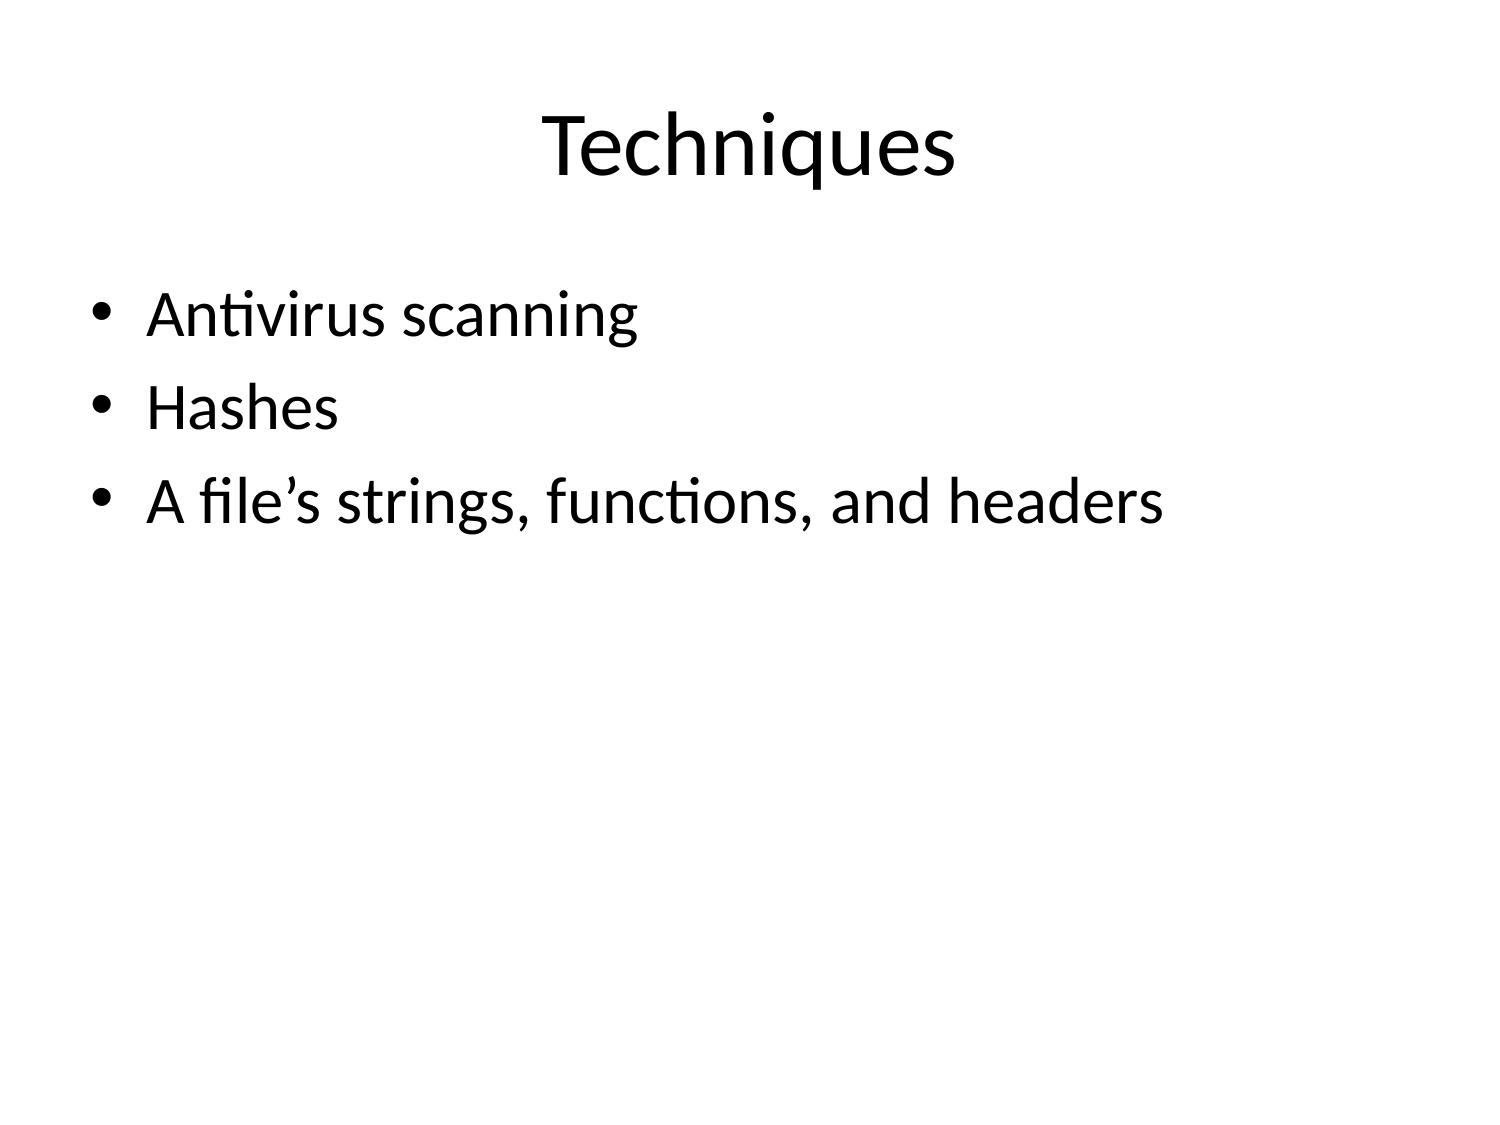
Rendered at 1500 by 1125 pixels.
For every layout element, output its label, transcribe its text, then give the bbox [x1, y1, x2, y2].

title Techniques [75, 45, 1425, 233]
list Antivirus scanning Hashes A file’s strings, functions, and headers [75, 262, 1425, 1005]
